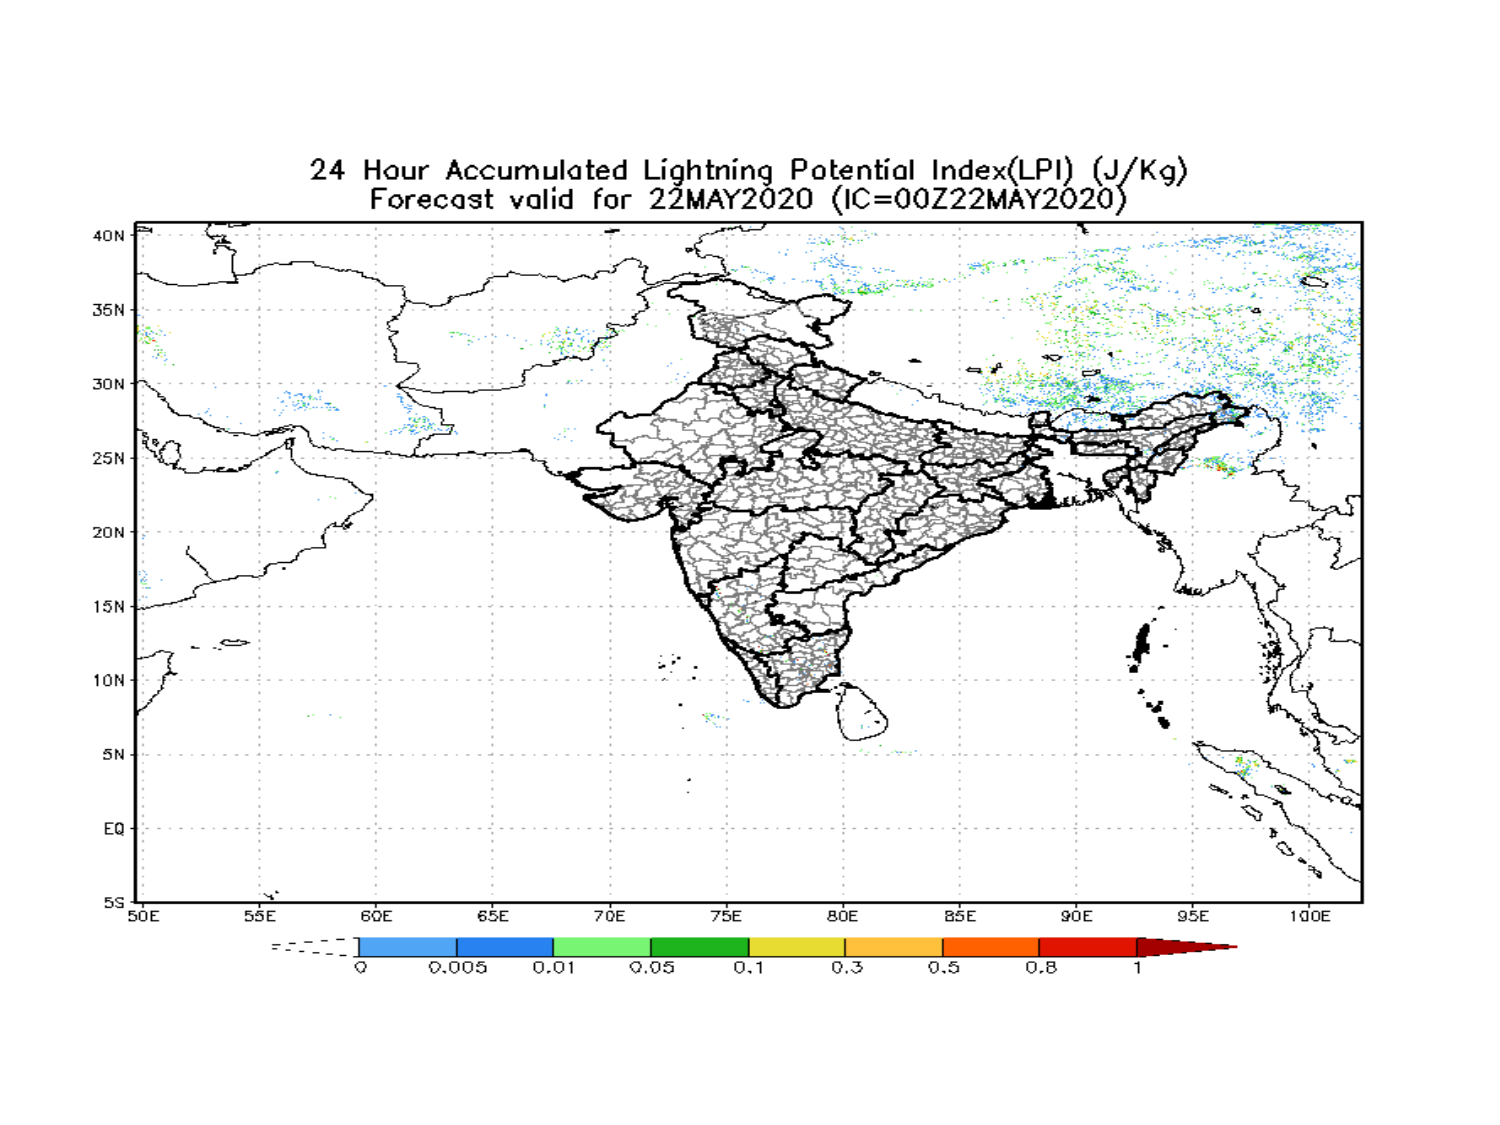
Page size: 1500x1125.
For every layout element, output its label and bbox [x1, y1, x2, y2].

picture [74, 149, 1426, 976]
